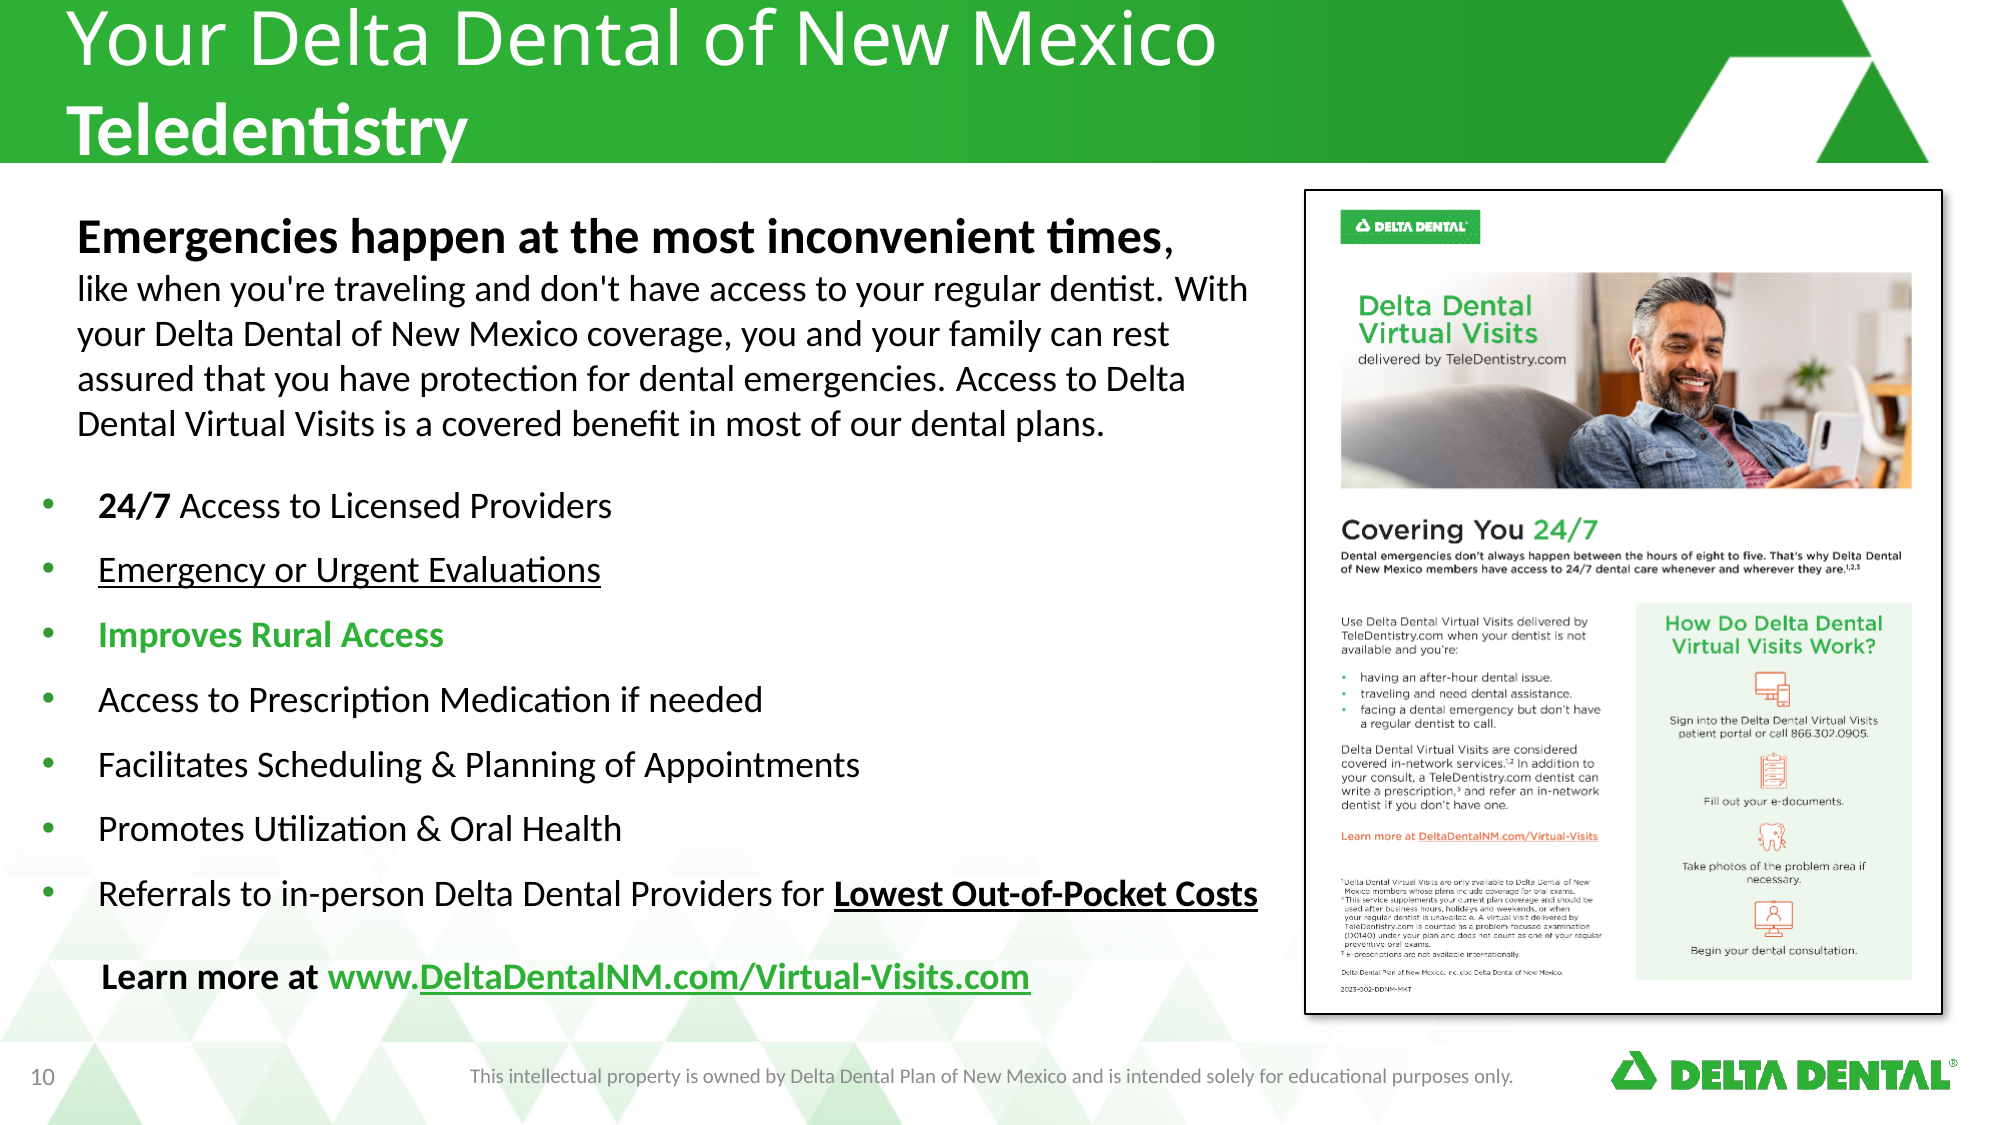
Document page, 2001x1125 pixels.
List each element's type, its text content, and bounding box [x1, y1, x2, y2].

text_box 24/7 Access to Licensed Providers Emergency or Urgent Evaluations Improves Rural Access Access to Prescription Medication if needed Facilitates Scheduling & Planning of Appointments Promotes Utilization & Oral Health Referrals to in-person Delta Dental Providers for Lowest Out-of-Pocket Costs [27, 470, 1279, 922]
picture [1564, 1022, 1996, 1125]
picture [0, 0, 1985, 163]
text_box Your Delta Dental of New Mexico Teledentistry [51, 0, 1613, 161]
slide_number 10 [14, 1045, 134, 1105]
picture [1305, 191, 1941, 1014]
text_box Learn more at www.DeltaDentalNM.com/Virtual-Visits.com [86, 944, 1247, 1005]
text_box Emergencies happen at the most inconvenient times, like when you're traveling and don't have access to your regular dentist. With your Delta Dental of New Mexico coverage, you and your family can rest assured that you have protection for dental emergencies. Access to Delta Dental Virtual Visits is a covered benefit in most of our dental plans. [62, 196, 1268, 451]
footer This intellectual property is owned by Delta Dental Plan of New Mexico and is intended solely for educational purposes only. [328, 1045, 1656, 1105]
